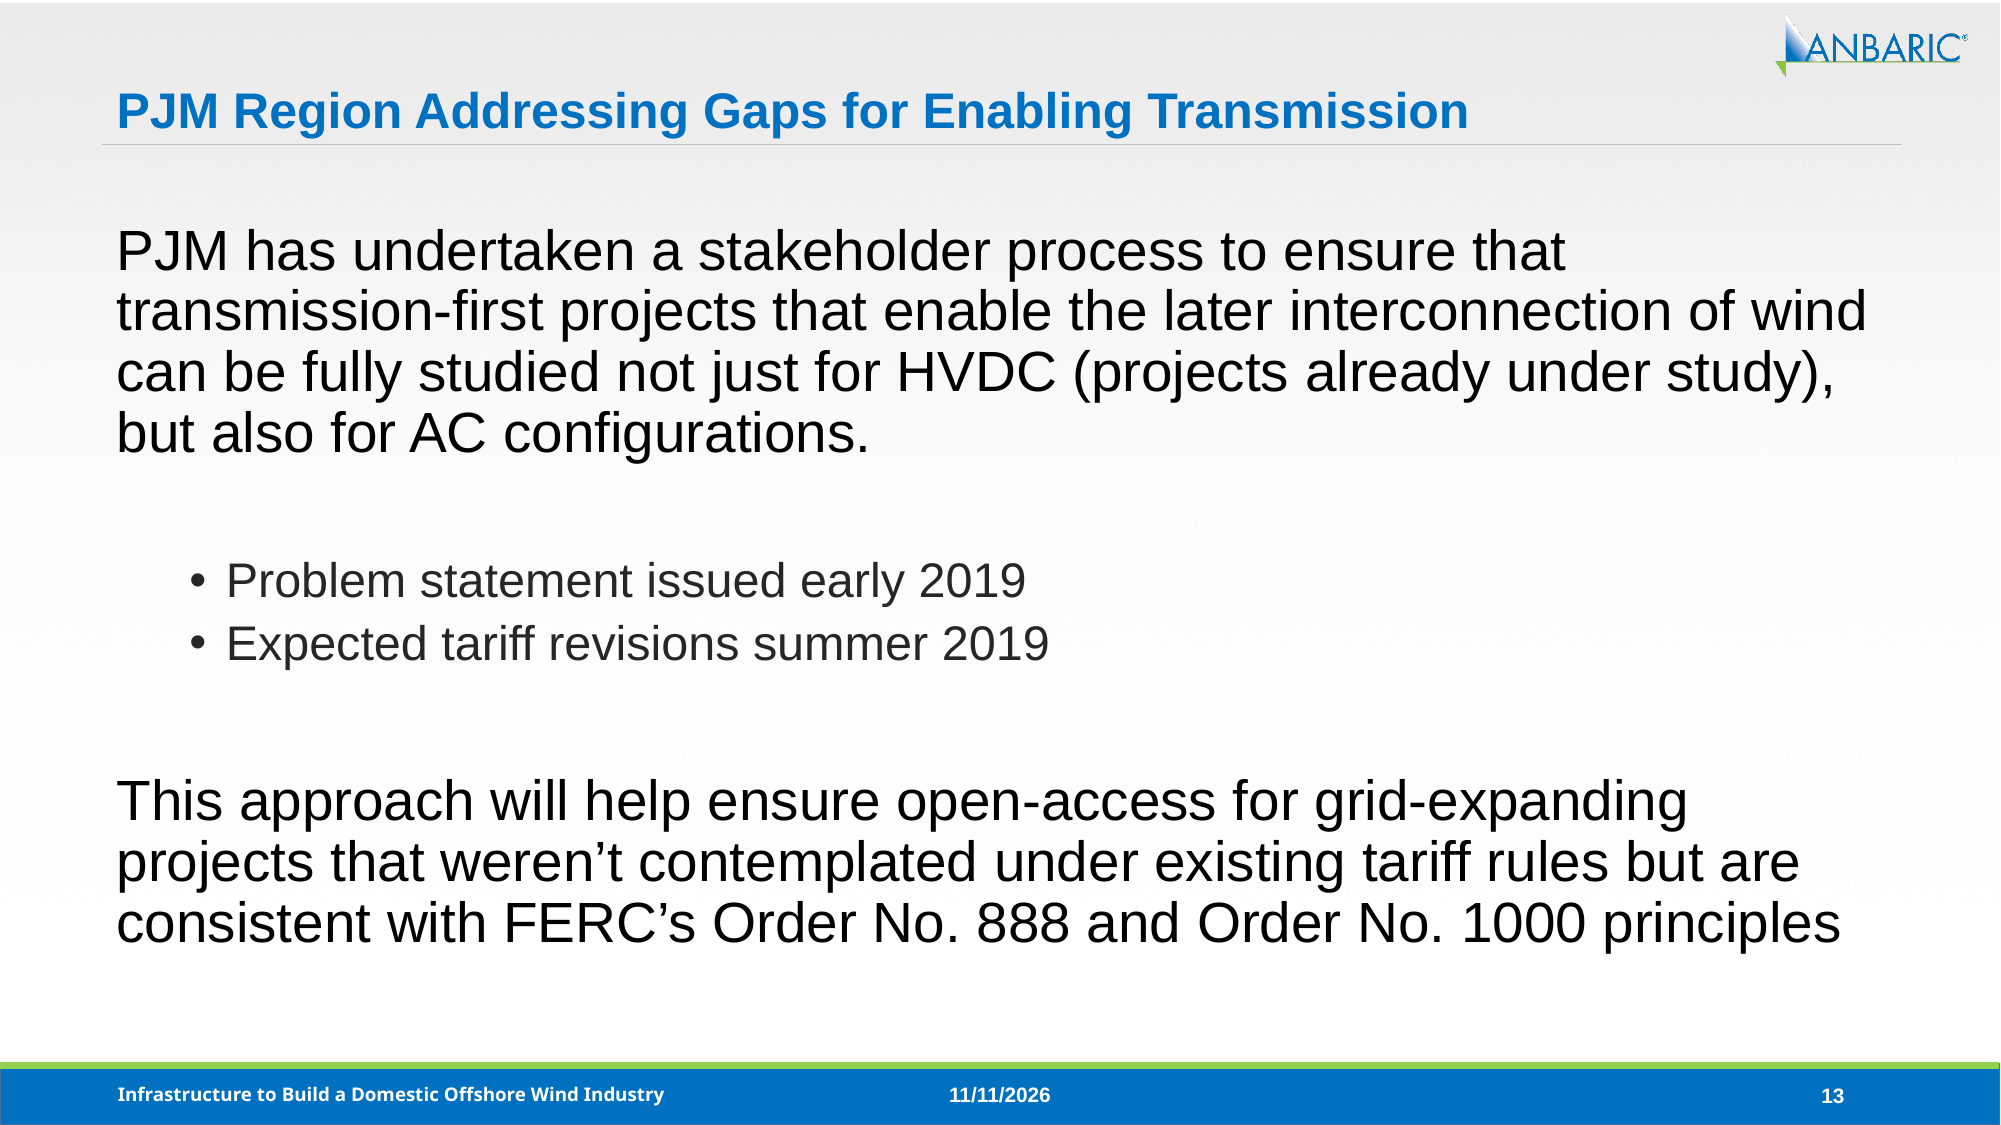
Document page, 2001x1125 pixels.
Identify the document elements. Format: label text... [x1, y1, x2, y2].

picture [0, 3, 2000, 1063]
list PJM has undertaken a stakeholder process to ensure that transmission-first projects that enable the later interconnection of wind can be fully studied not just for HVDC (projects already under study), but also for AC configurations. Problem statement issued early 2019 Expected tariff revisions summer 2019 This approach will help ensure open-access for grid-expanding projects that weren’t contemplated under existing tariff rules but are consistent with FERC’s Order No. 888 and Order No. 1000 principles [101, 213, 1902, 1010]
title PJM Region Addressing Gaps for Enabling Transmission [101, 49, 1902, 176]
